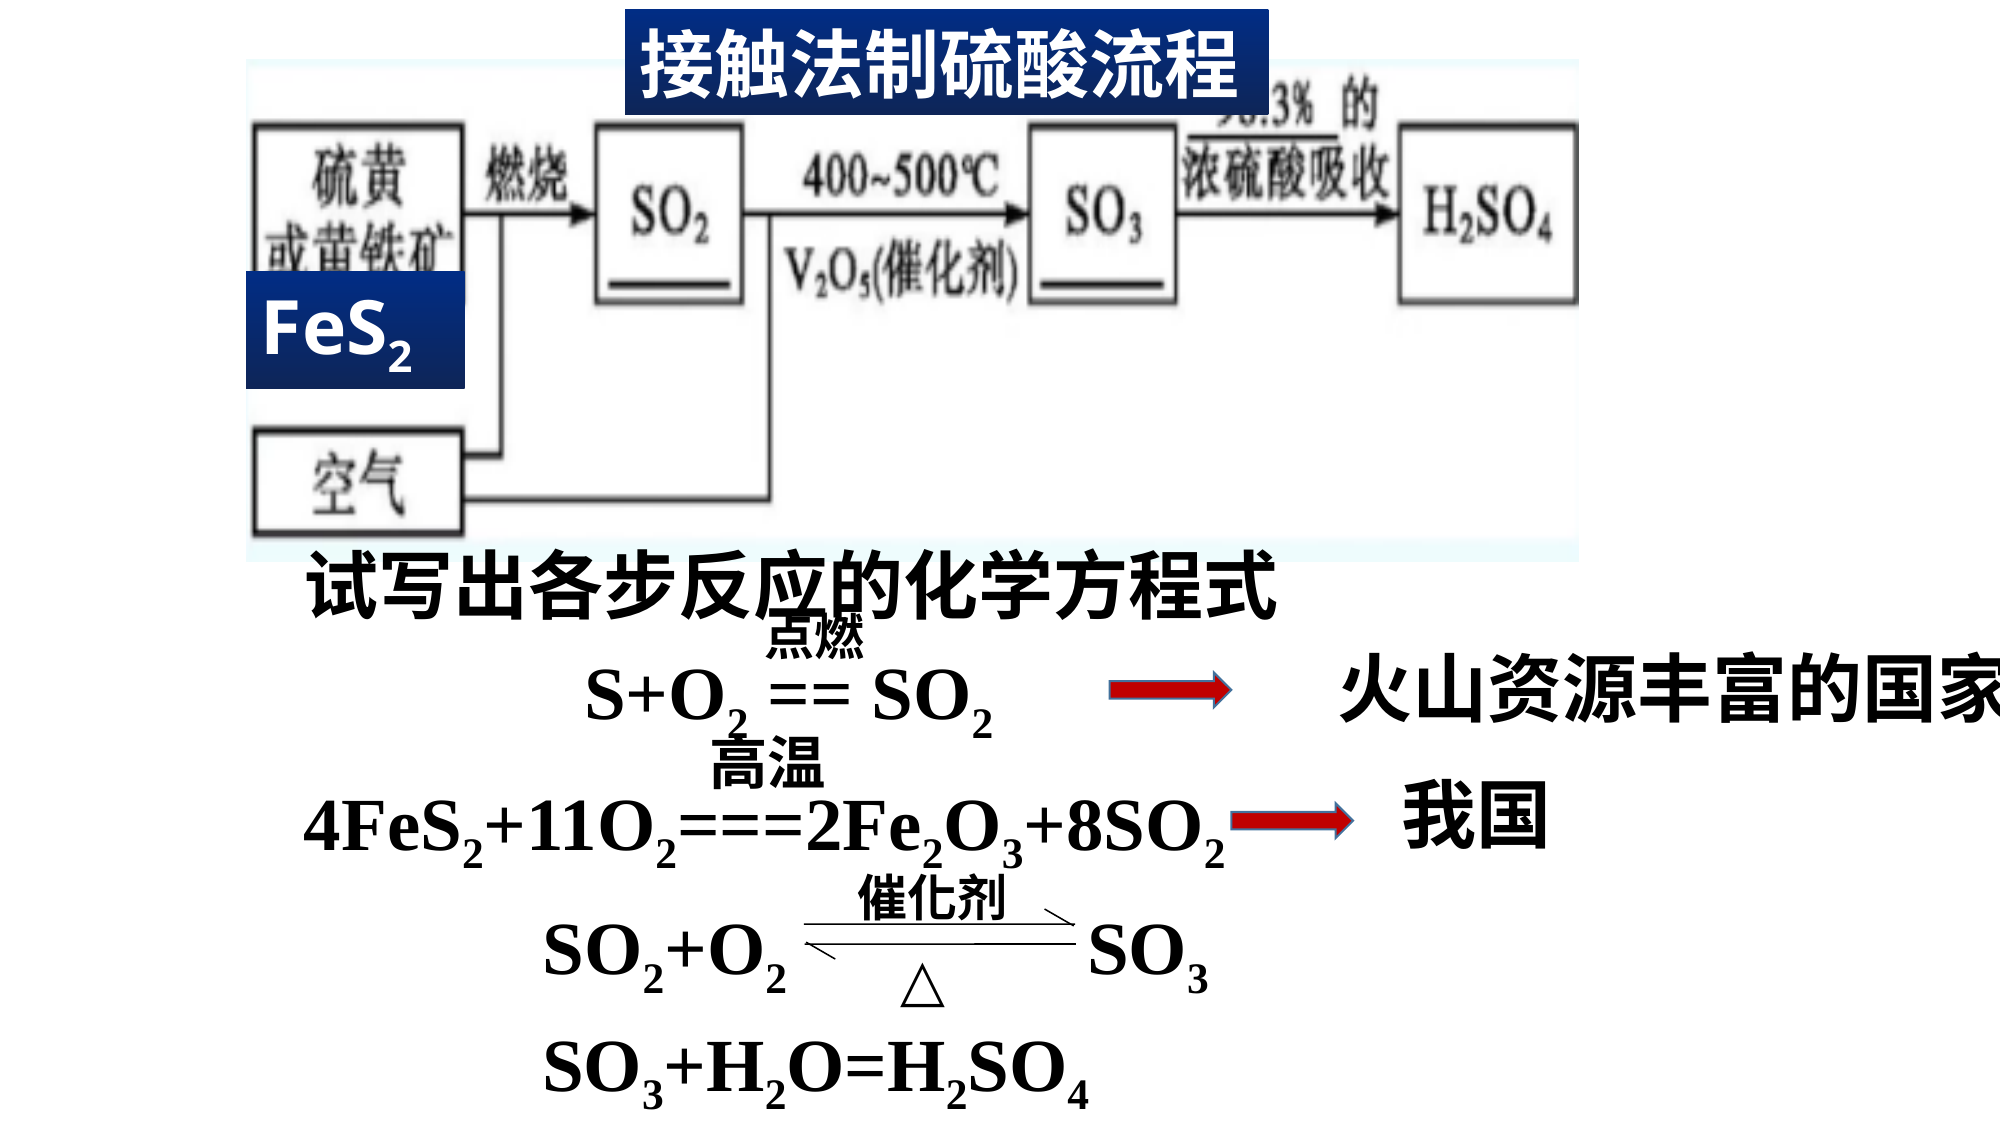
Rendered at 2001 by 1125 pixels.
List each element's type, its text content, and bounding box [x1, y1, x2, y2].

text_box SO3+H2O=H2SO4 [527, 1008, 1105, 1125]
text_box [288, 718, 1269, 874]
text_box [1221, 678, 1233, 702]
text_box 试写出各步反应的化学方程式 [289, 531, 1604, 636]
text_box 火山资源丰富的国家 [1322, 634, 2000, 739]
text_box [569, 597, 1221, 718]
text_box 接触法制硫酸流程 [625, 9, 1269, 59]
picture [246, 59, 1579, 562]
text_box [1269, 800, 1355, 841]
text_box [523, 866, 1228, 998]
text_box 我国 [1386, 760, 1675, 866]
